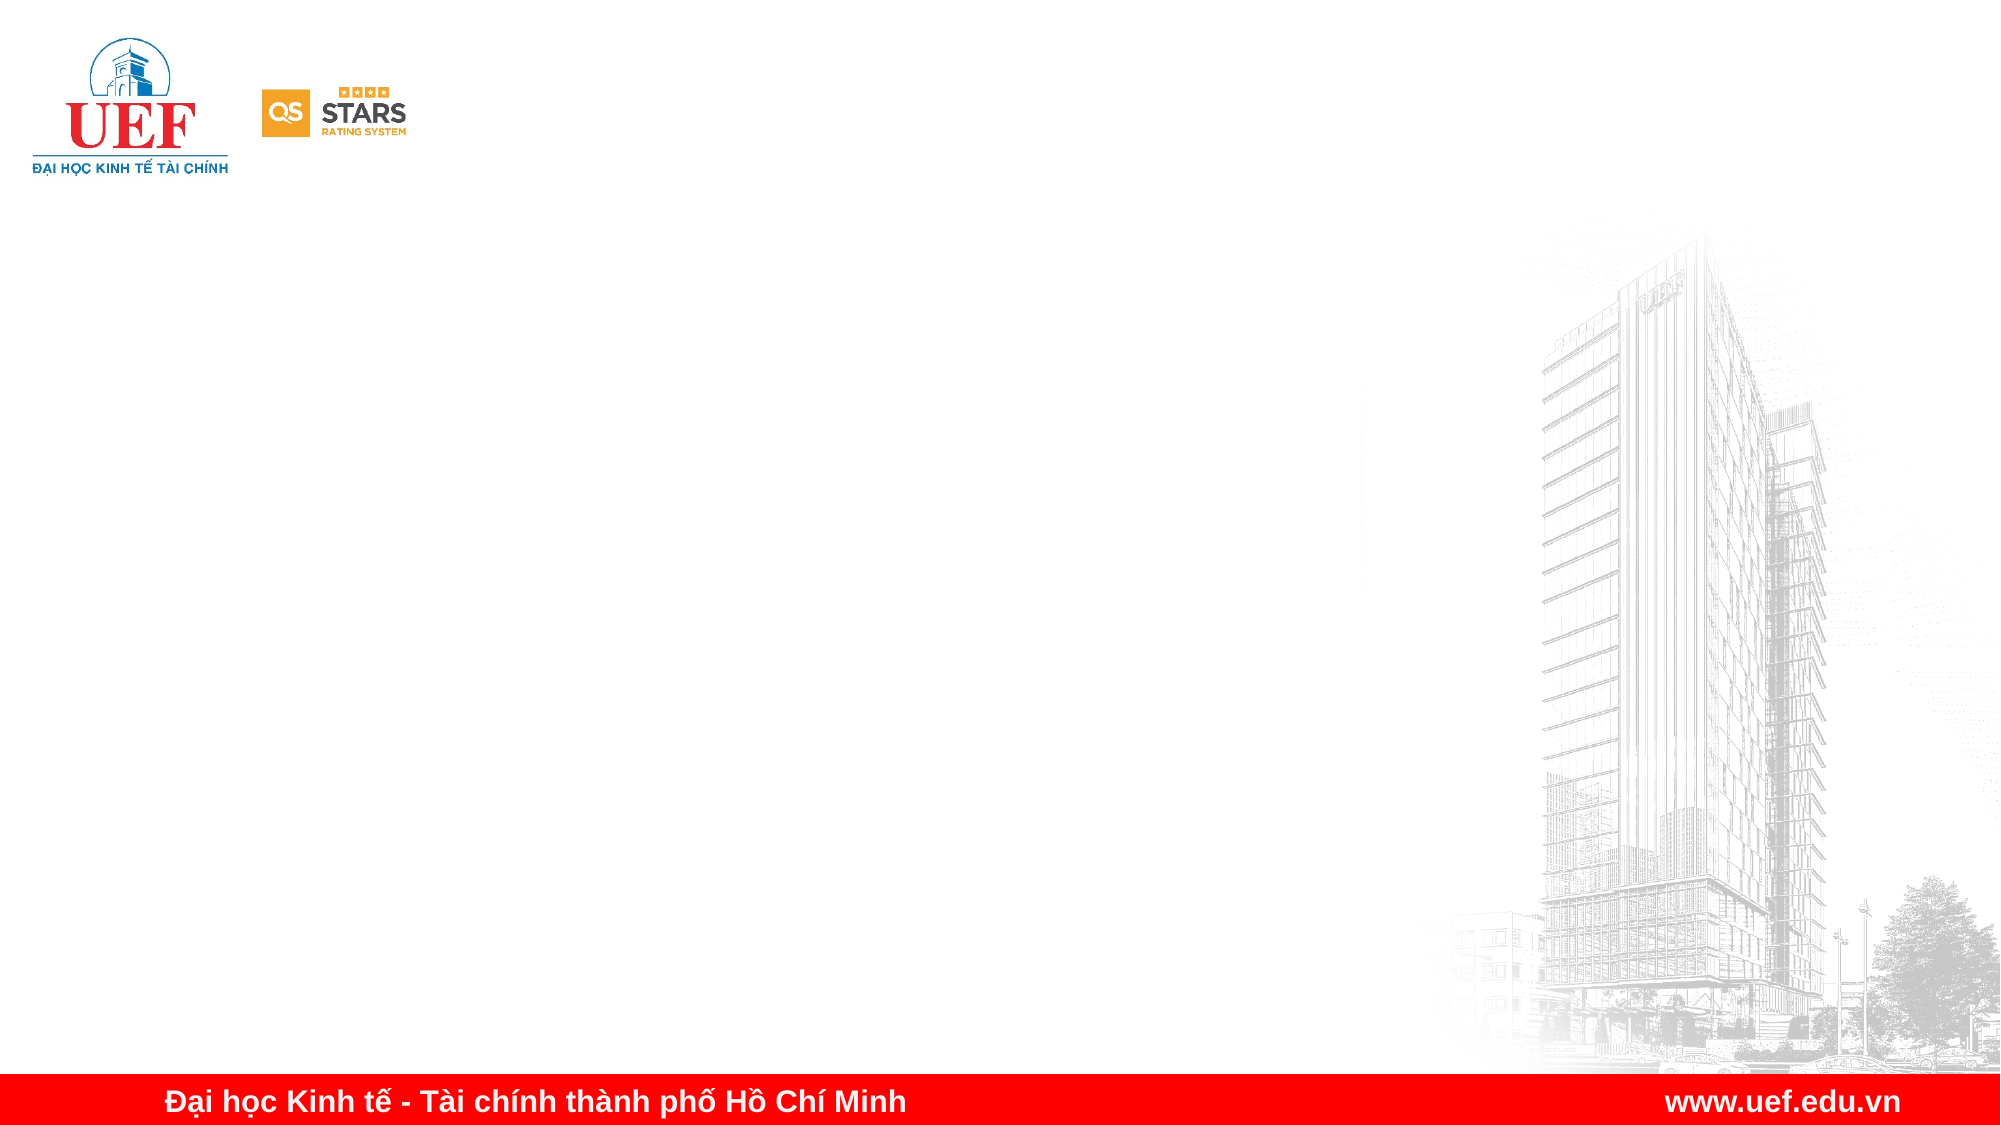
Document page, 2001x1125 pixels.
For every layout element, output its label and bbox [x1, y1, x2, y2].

picture [0, 15, 438, 198]
picture [1360, 156, 2000, 1074]
